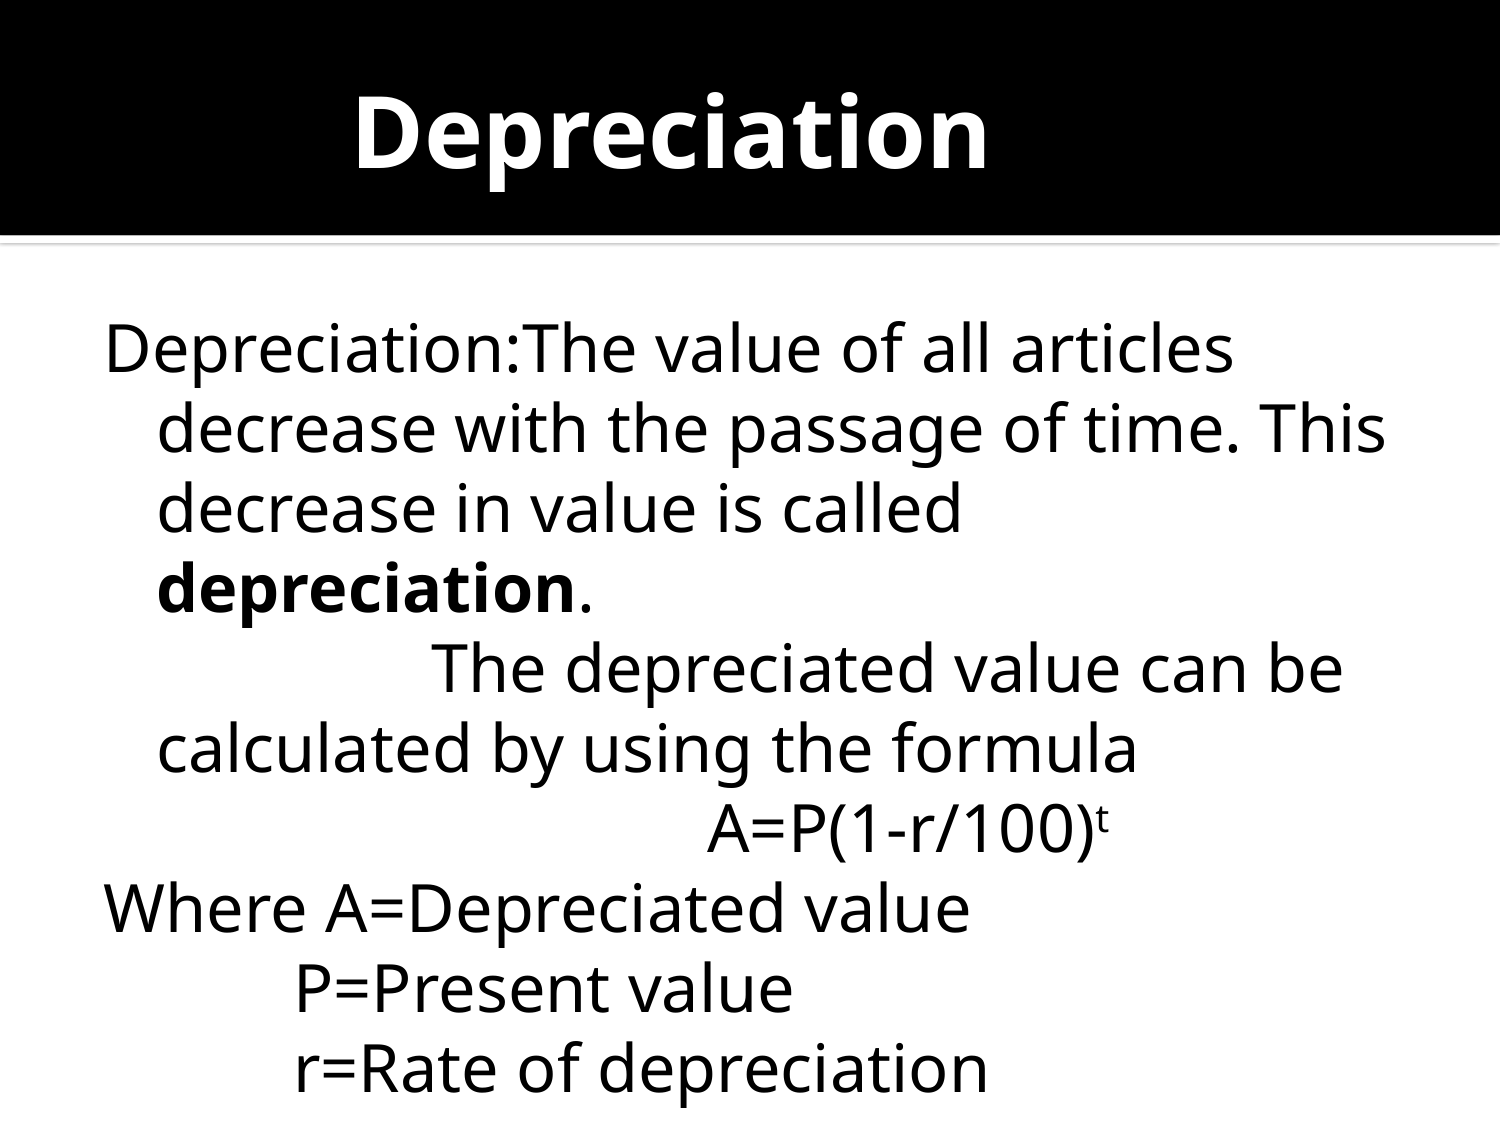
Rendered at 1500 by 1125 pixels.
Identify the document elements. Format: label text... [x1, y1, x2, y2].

title Depreciation [75, 25, 1425, 231]
list Depreciation:The value of all articles decrease with the passage of time. This decrease in value is called depreciation. The depreciated value can be calculated by using the formula A=P(1-r/100)t Where A=Depreciated value P=Present value r=Rate of depreciation [75, 291, 1425, 1050]
